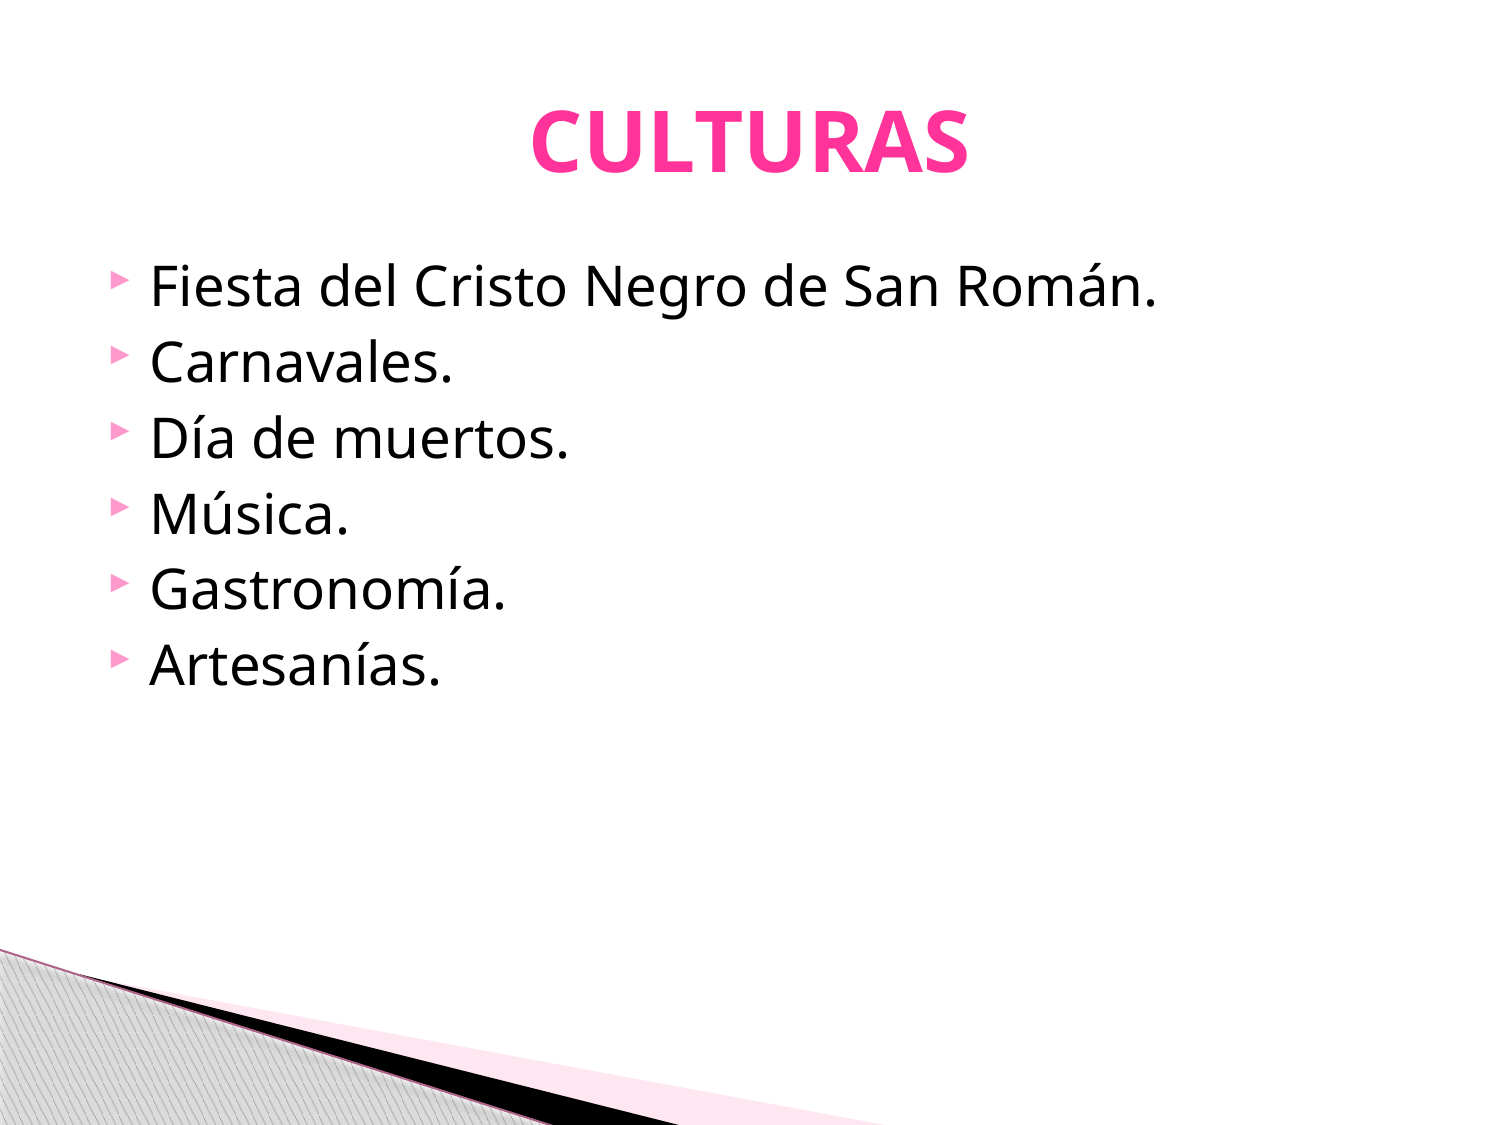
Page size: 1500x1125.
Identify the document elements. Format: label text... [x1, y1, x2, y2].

list Fiesta del Cristo Negro de San Román. Carnavales. Día de muertos. Música. Gastronomía. Artesanías. [75, 243, 1425, 986]
title CULTURAS [75, 45, 1425, 233]
